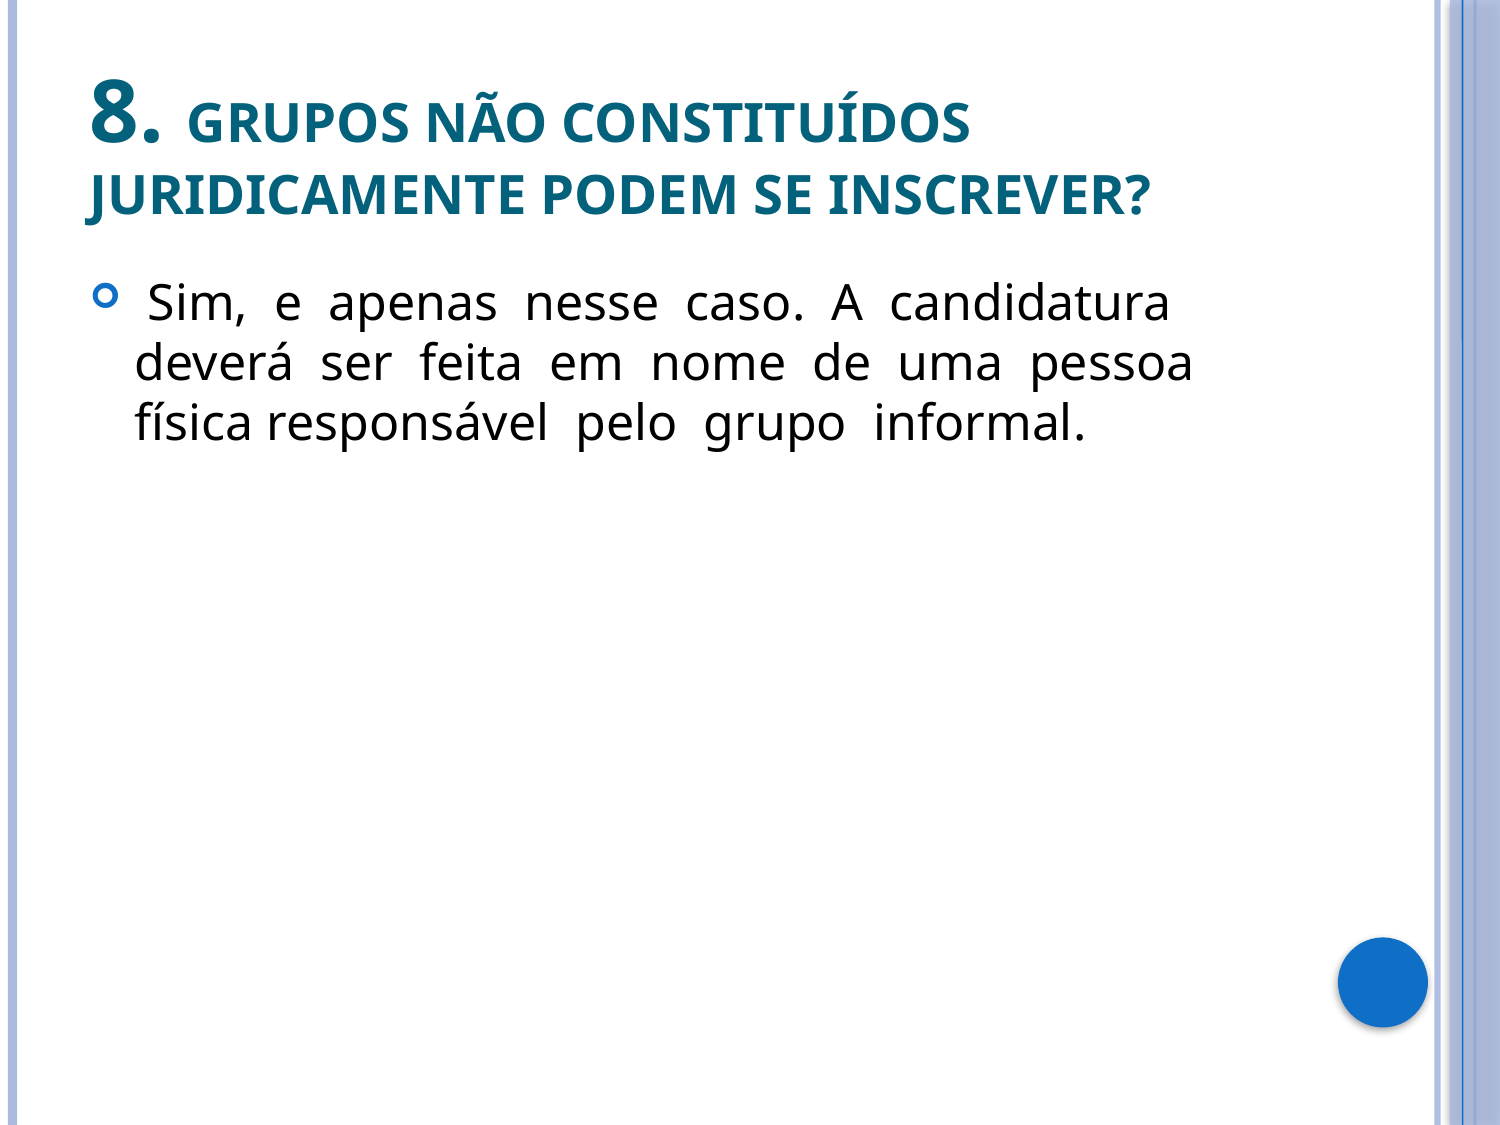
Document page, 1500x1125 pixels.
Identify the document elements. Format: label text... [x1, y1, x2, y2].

list Sim, e apenas nesse caso. A candidatura deverá ser feita em nome de uma pessoa física responsável pelo grupo informal. [75, 262, 1341, 1062]
title 8. Grupos não constituídos juridicamente podem se inscrever? [75, 45, 1300, 233]
